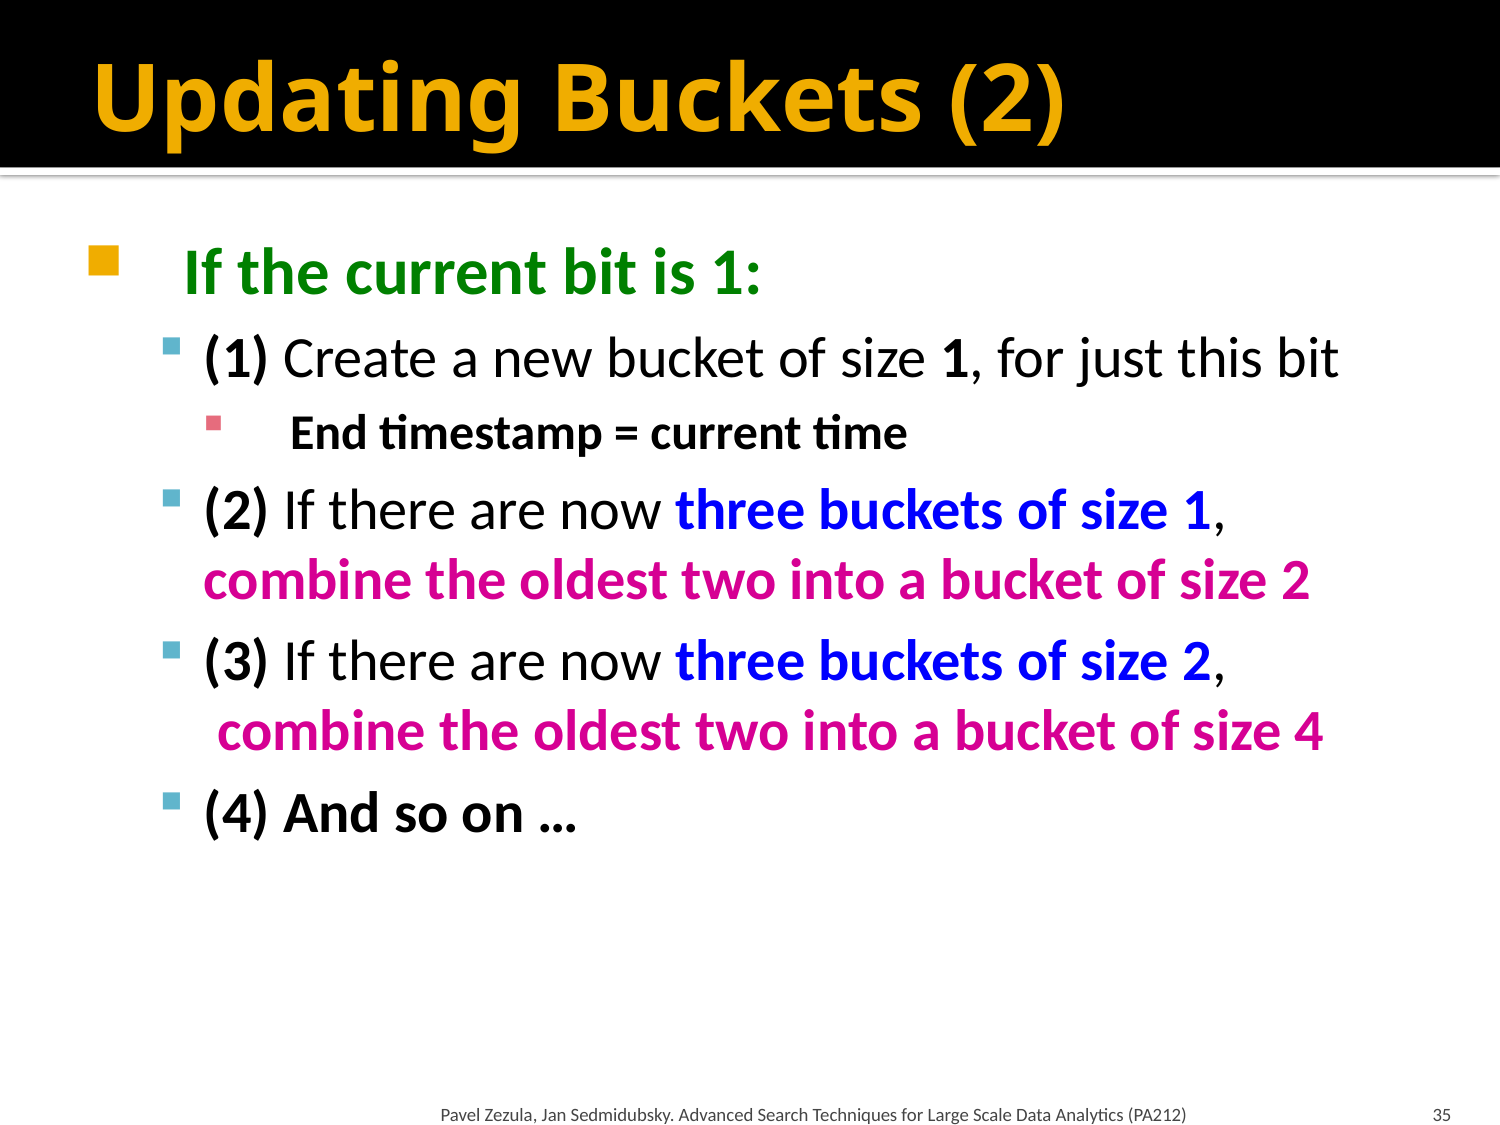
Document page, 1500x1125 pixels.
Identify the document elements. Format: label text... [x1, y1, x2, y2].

list If the current bit is 1: (1) Create a new bucket of size 1, for just this bit End timestamp = current time (2) If there are now three buckets of size 1, combine the oldest two into a bucket of size 2 (3) If there are now three buckets of size 2, combine the oldest two into a bucket of size 4 (4) And so on … [75, 212, 1425, 1075]
title Updating Buckets (2) [75, 12, 1425, 175]
footer Pavel Zezula, Jan Sedmidubsky. Advanced Search Techniques for Large Scale Data Analytics (PA212) [433, 1080, 1337, 1125]
slide_number 35 [1345, 1080, 1467, 1125]
